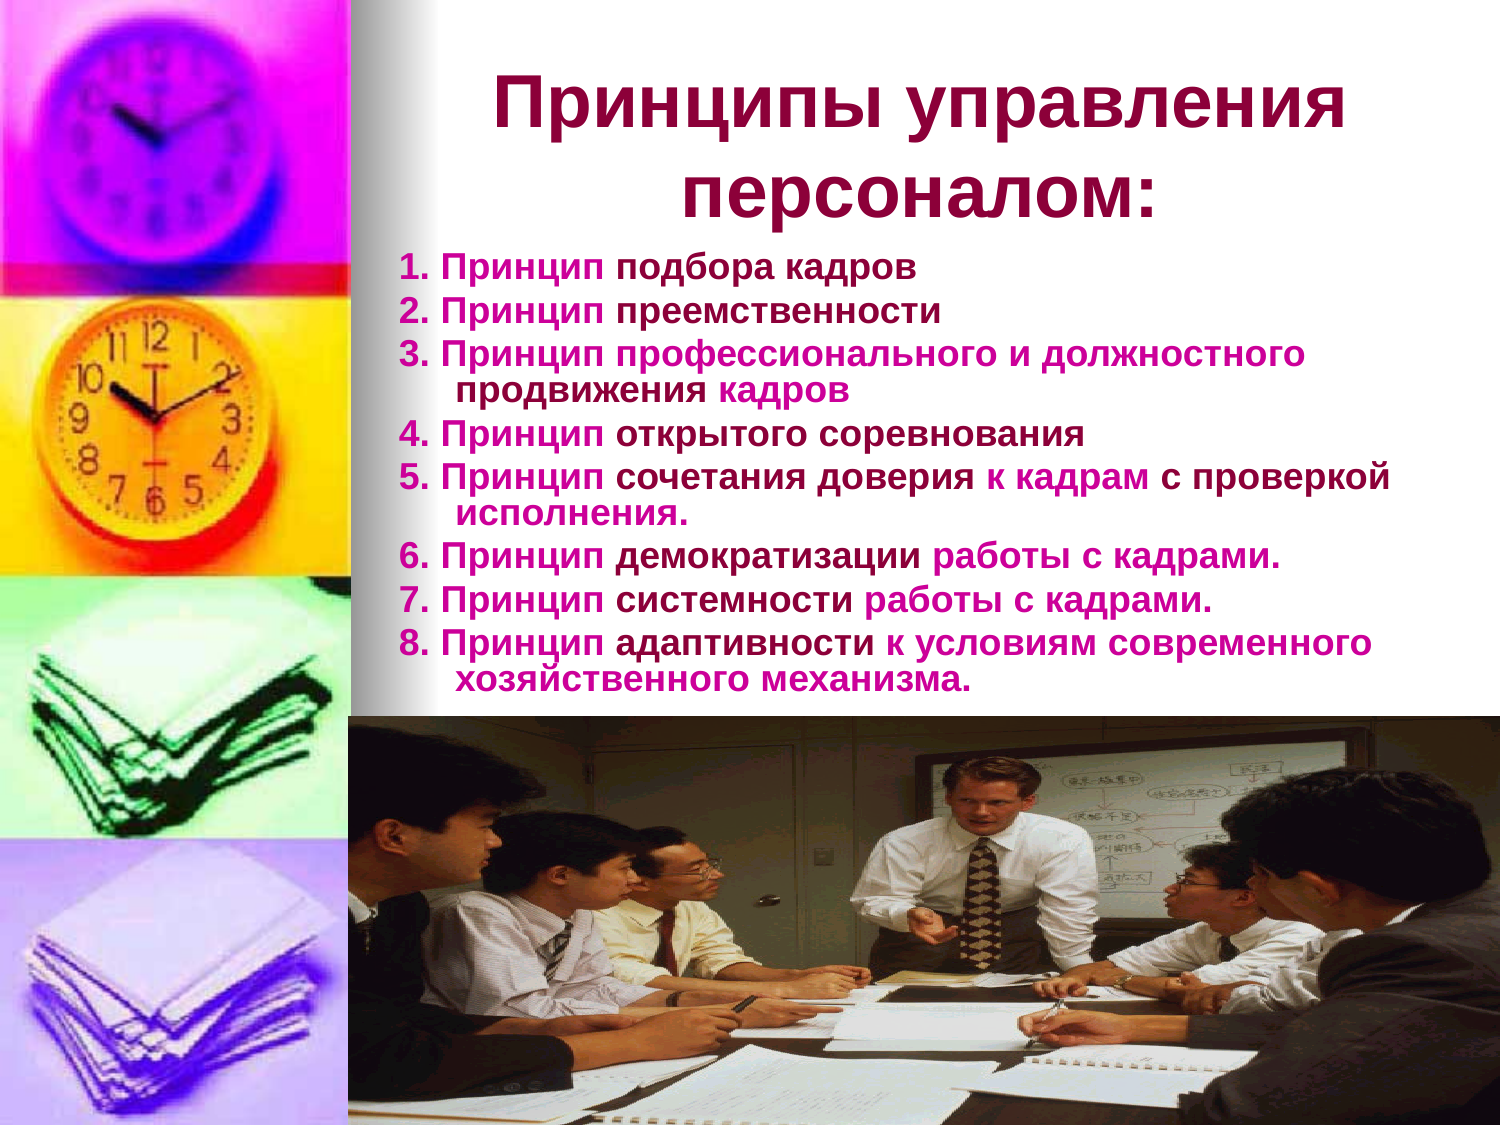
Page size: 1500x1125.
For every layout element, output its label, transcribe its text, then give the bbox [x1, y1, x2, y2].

title Принципы управления персоналом: [395, 42, 1446, 243]
list 1. Принцип подбора кадров 2. Принцип преемственности 3. Принцип профессионального и должностного продвижения кадров 4. Принцип открытого соревнования 5. Принцип сочетания доверия к кадрам с проверкой исполнения. 6. Принцип демократизации работы с кадрами. 7. Принцип системности работы с кадрами. 8. Принцип адаптивности к условиям современного хозяйственного механизма. [383, 243, 1435, 714]
picture [0, 0, 1500, 1125]
